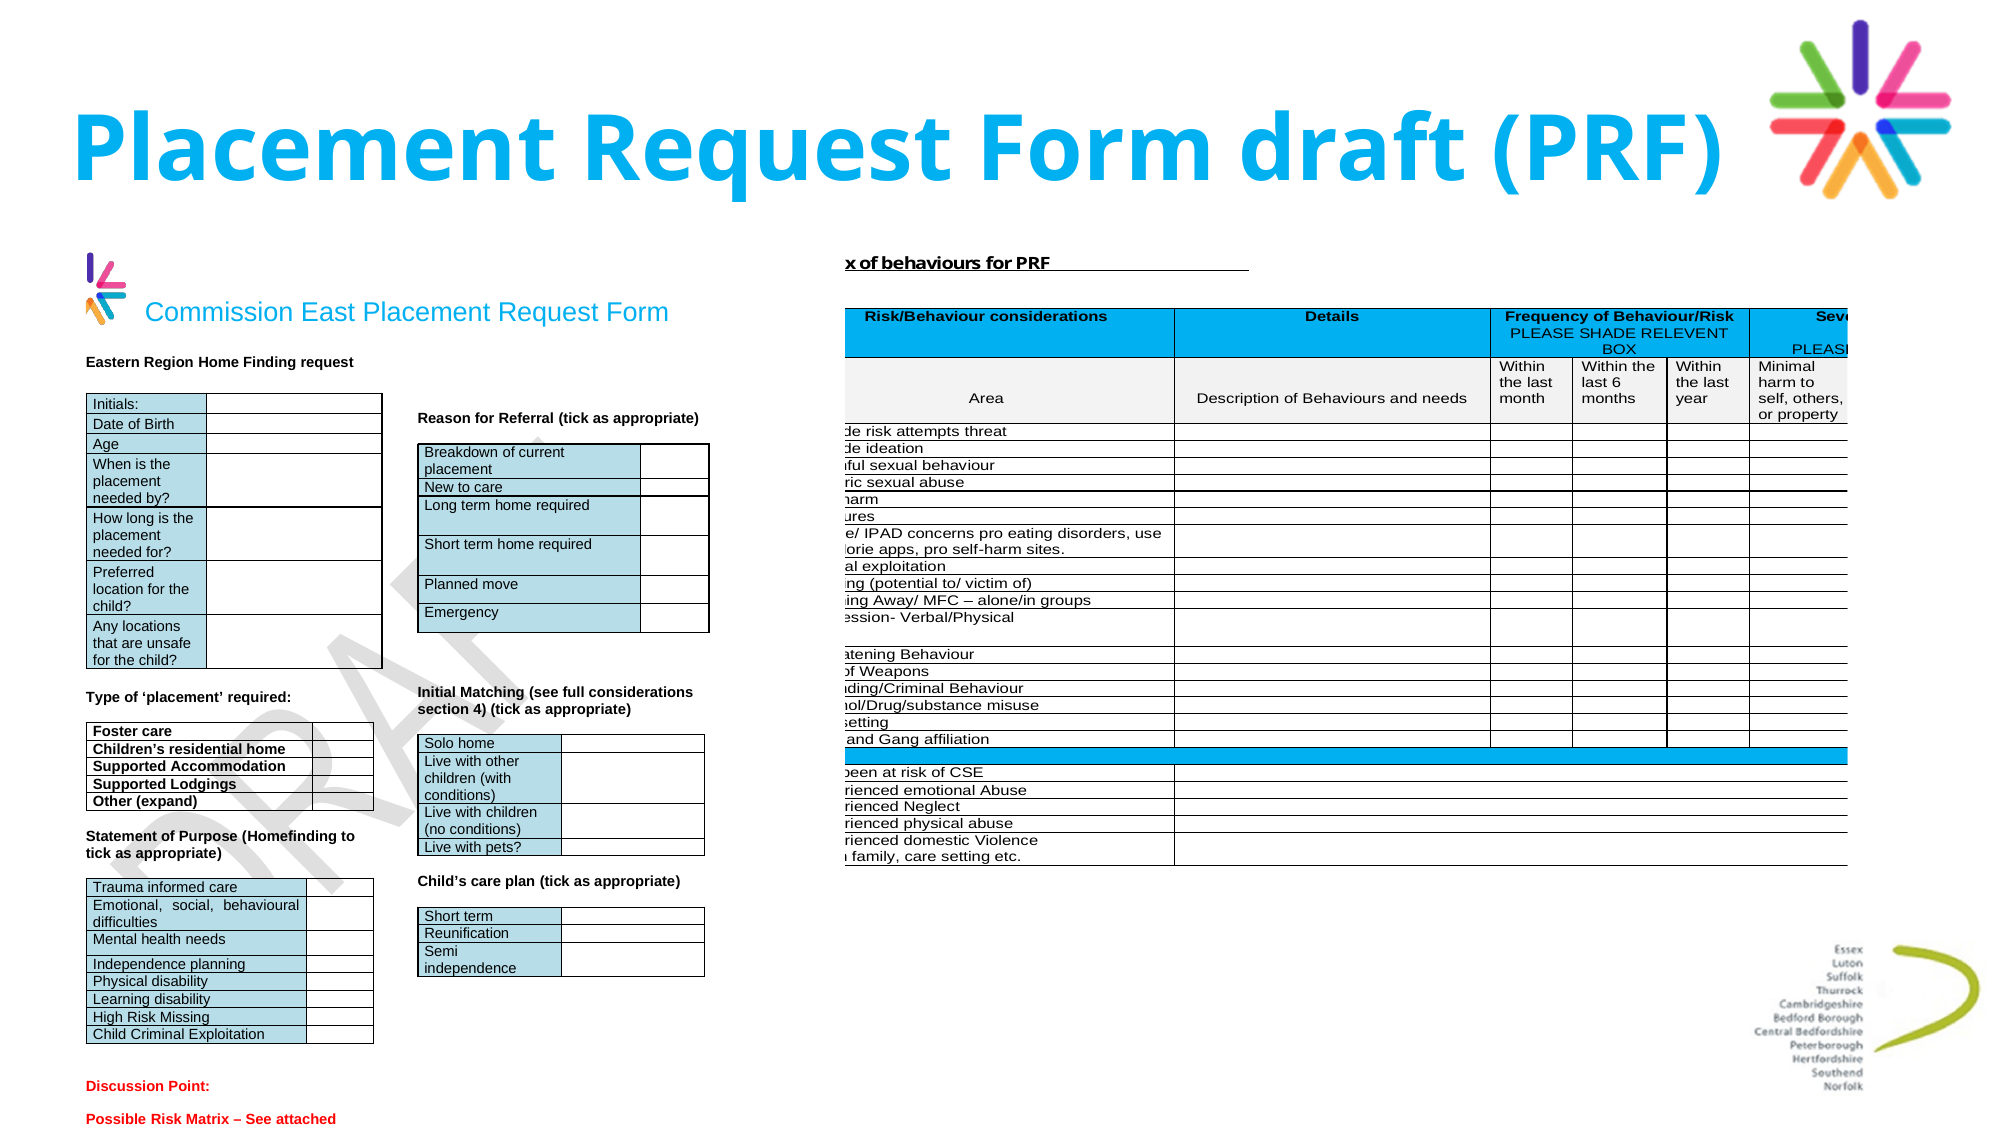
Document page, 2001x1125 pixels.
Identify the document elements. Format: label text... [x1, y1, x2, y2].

picture [1749, 0, 1971, 221]
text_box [844, 252, 1848, 901]
title Placement Request Form draft (PRF) [55, 42, 1781, 260]
picture [1749, 939, 1987, 1098]
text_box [85, 241, 751, 1125]
